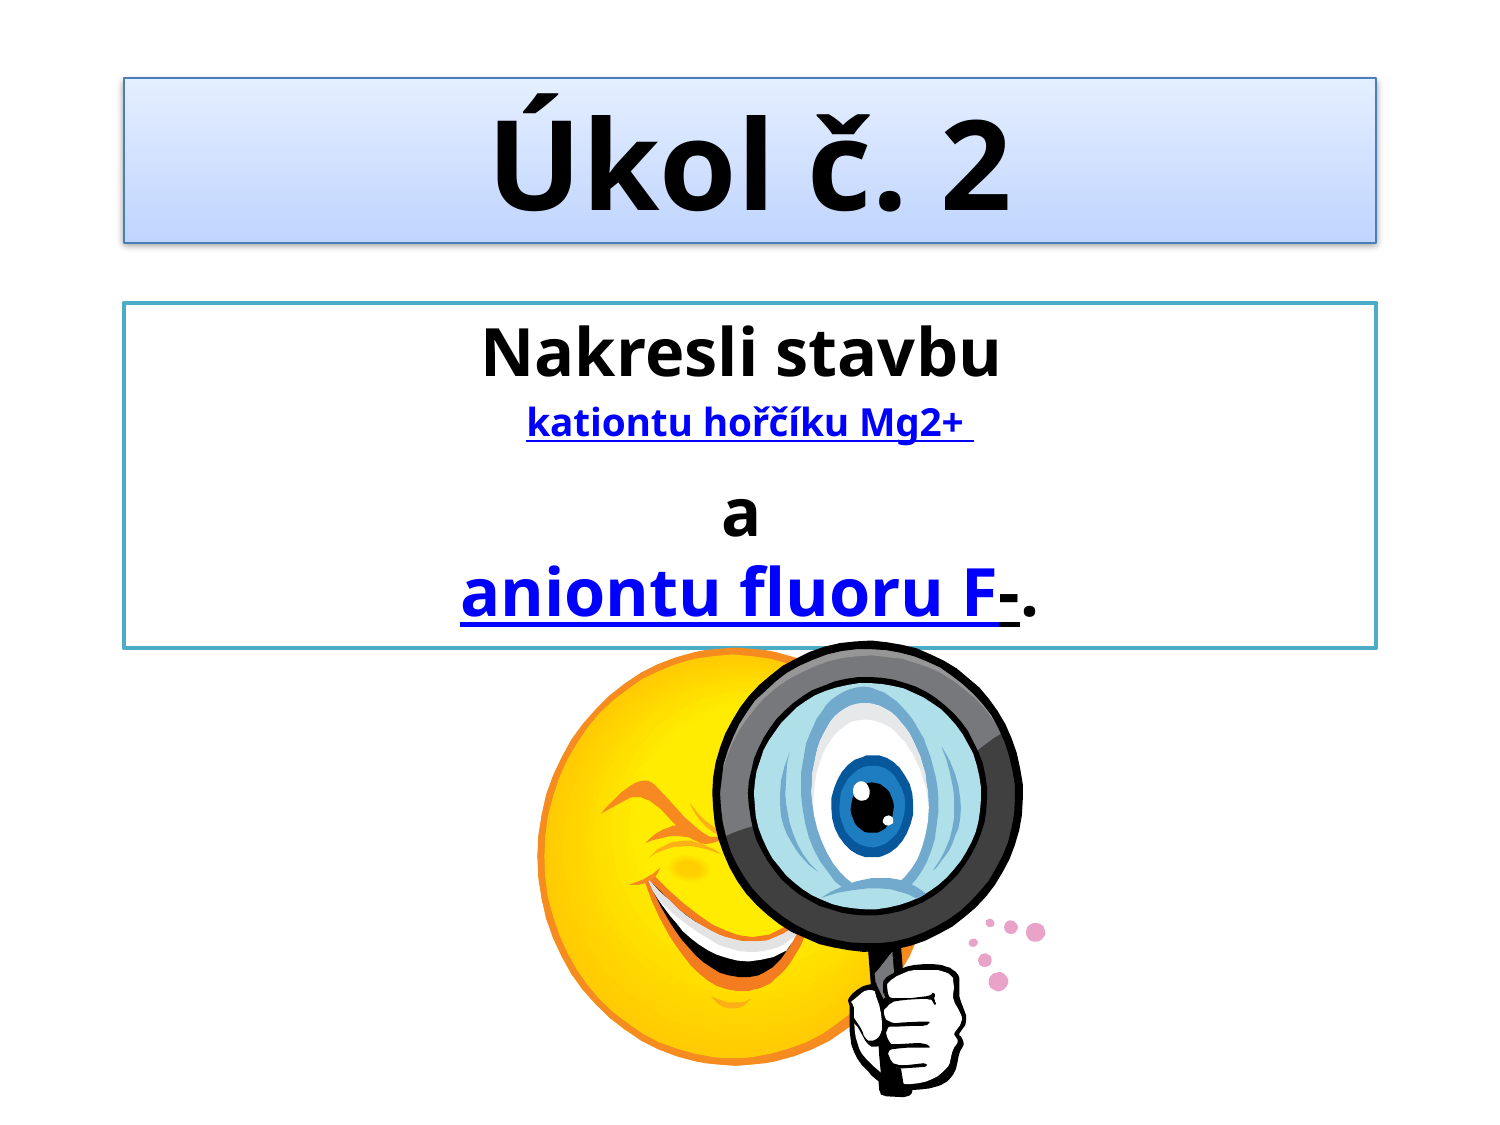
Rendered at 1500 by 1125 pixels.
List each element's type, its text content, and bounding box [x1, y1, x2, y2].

text_box Nakresli stavbu kationtu hořčíku Mg2+ a aniontu fluoru F-. [122, 301, 1378, 650]
picture [537, 640, 1046, 1098]
text_box Úkol č. 2 [123, 77, 1377, 244]
